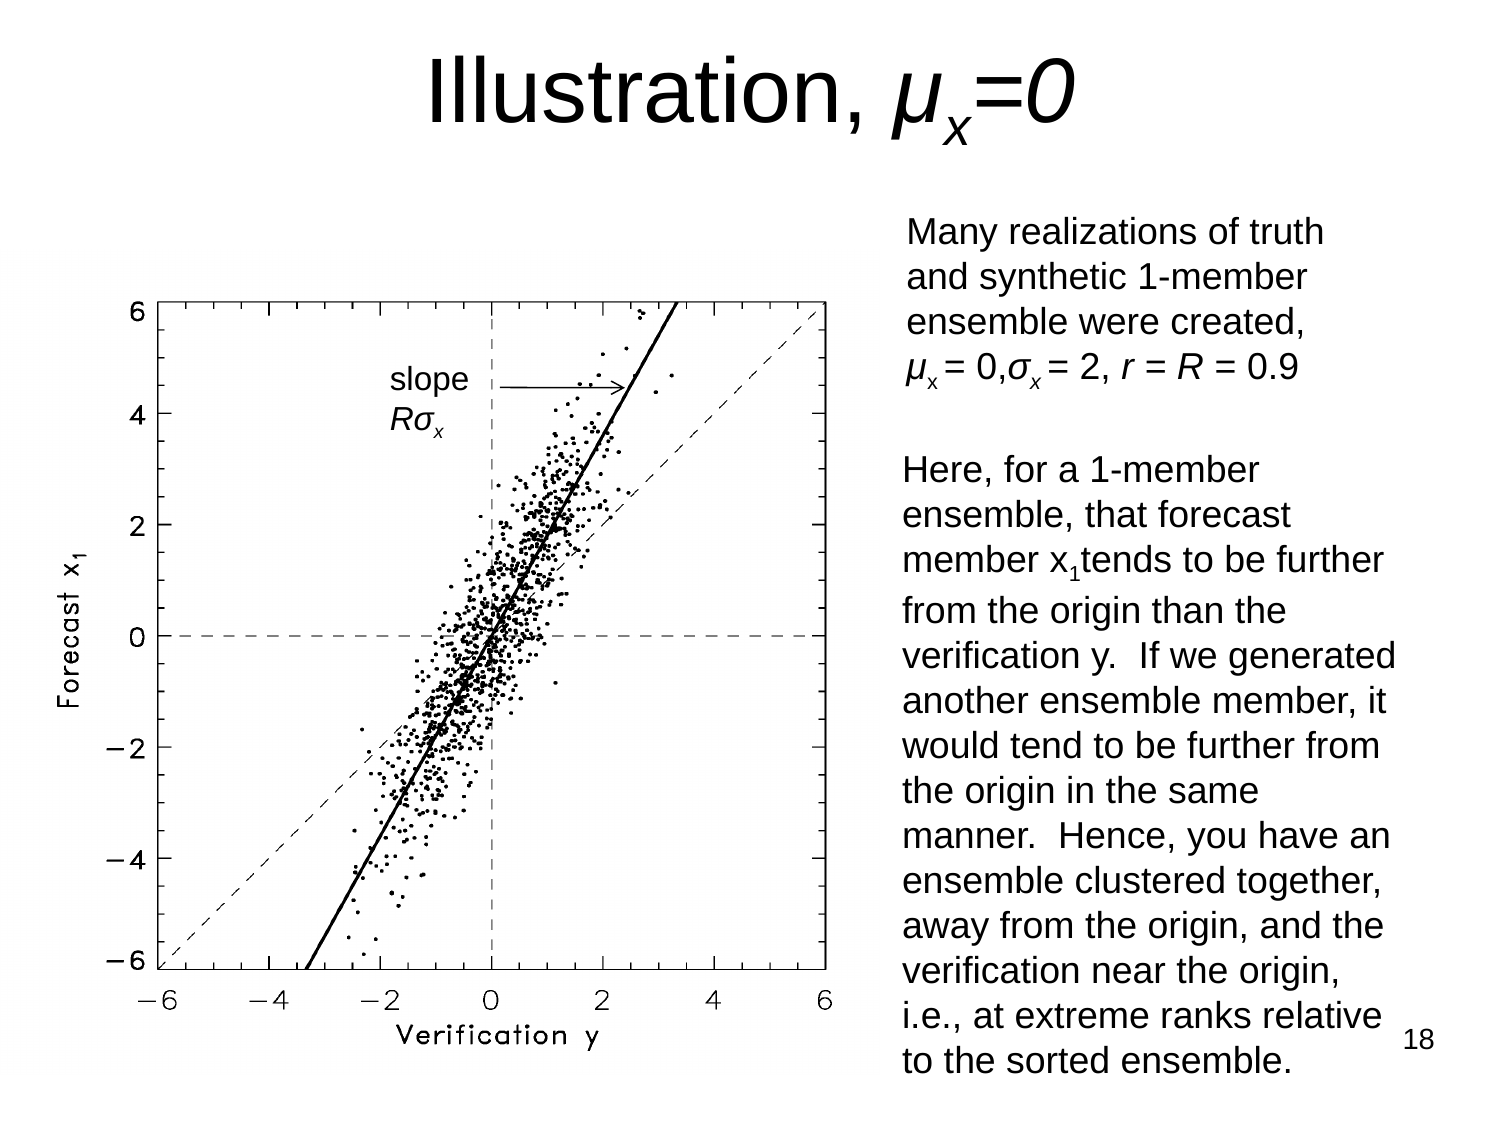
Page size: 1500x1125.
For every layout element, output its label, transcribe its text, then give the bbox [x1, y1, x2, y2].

title Illustration, μx=0 [112, 24, 1388, 163]
text_box Many realizations of truth and synthetic 1-member ensemble were created, μx = 0,σx = 2, r = R = 0.9 [891, 199, 1340, 401]
text_box Here, for a 1-member ensemble, that forecast member x1tends to be further from the origin than the verification y. If we generated another ensemble member, it would tend to be further from the origin in the same manner. Hence, you have an ensemble clustered together, away from the origin, and the verification near the origin, i.e., at extreme ranks relative to the sorted ensemble. [887, 437, 1413, 1089]
picture [0, 249, 881, 1076]
slide_number 18 [1413, 1012, 1451, 1088]
